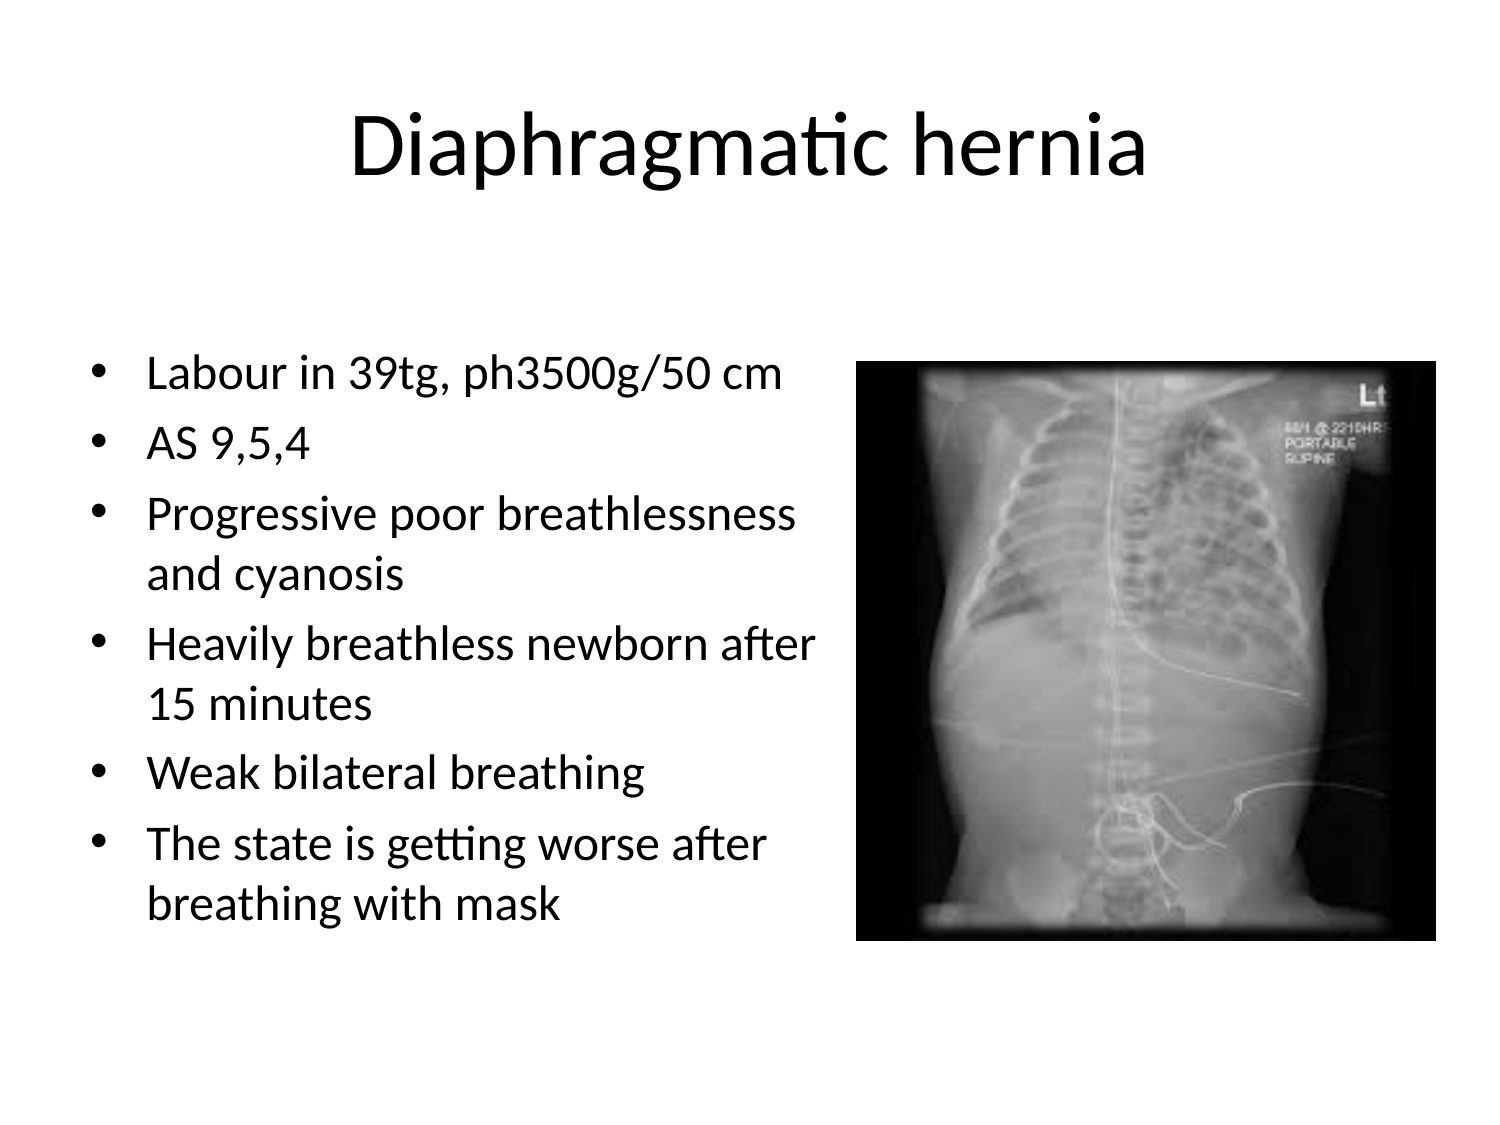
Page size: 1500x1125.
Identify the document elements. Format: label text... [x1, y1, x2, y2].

picture [855, 361, 1436, 941]
title Diaphragmatic hernia [75, 45, 1425, 233]
list Labour in 39tg, ph3500g/50 cm AS 9,5,4 Progressive poor breathlessness and cyanosis Heavily breathless newborn after 15 minutes Weak bilateral breathing The state is getting worse after breathing with mask [75, 262, 833, 1005]
